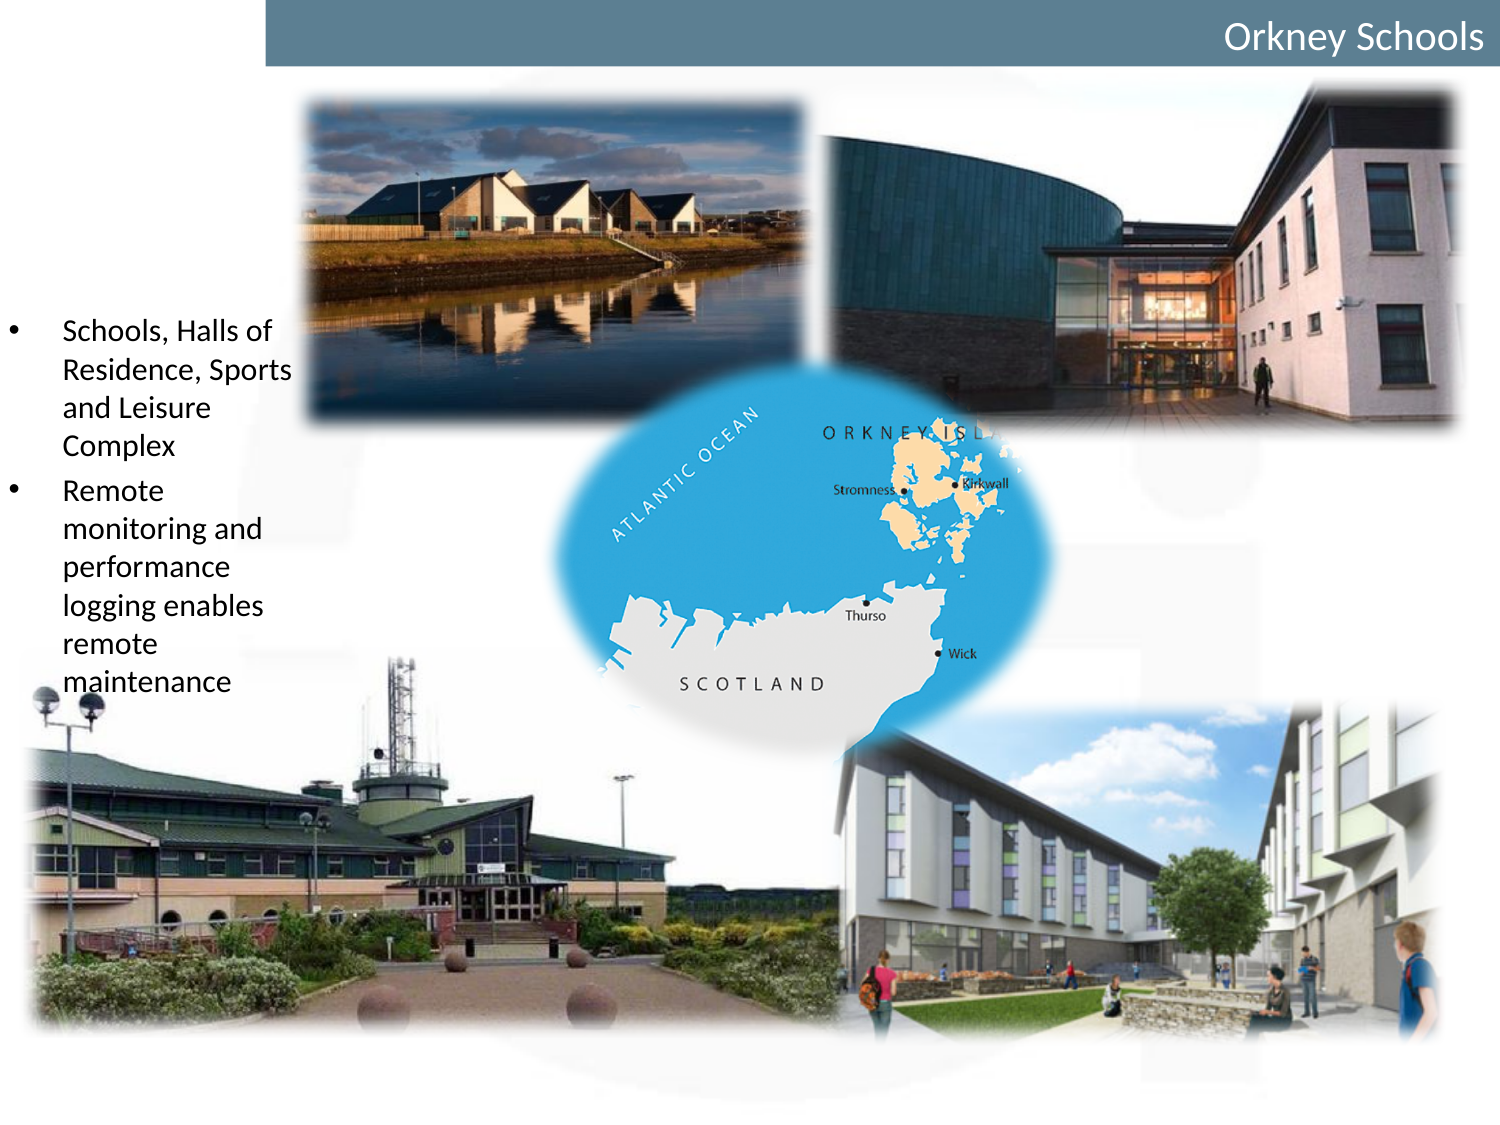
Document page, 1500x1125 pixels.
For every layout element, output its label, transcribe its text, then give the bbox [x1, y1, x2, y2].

picture [19, 5, 1471, 1115]
title Orkney Schools [265, 0, 1500, 67]
text_box Schools, Halls of Residence, Sports and Leisure Complex Remote monitoring and performance logging enables remote maintenance [0, 302, 317, 707]
